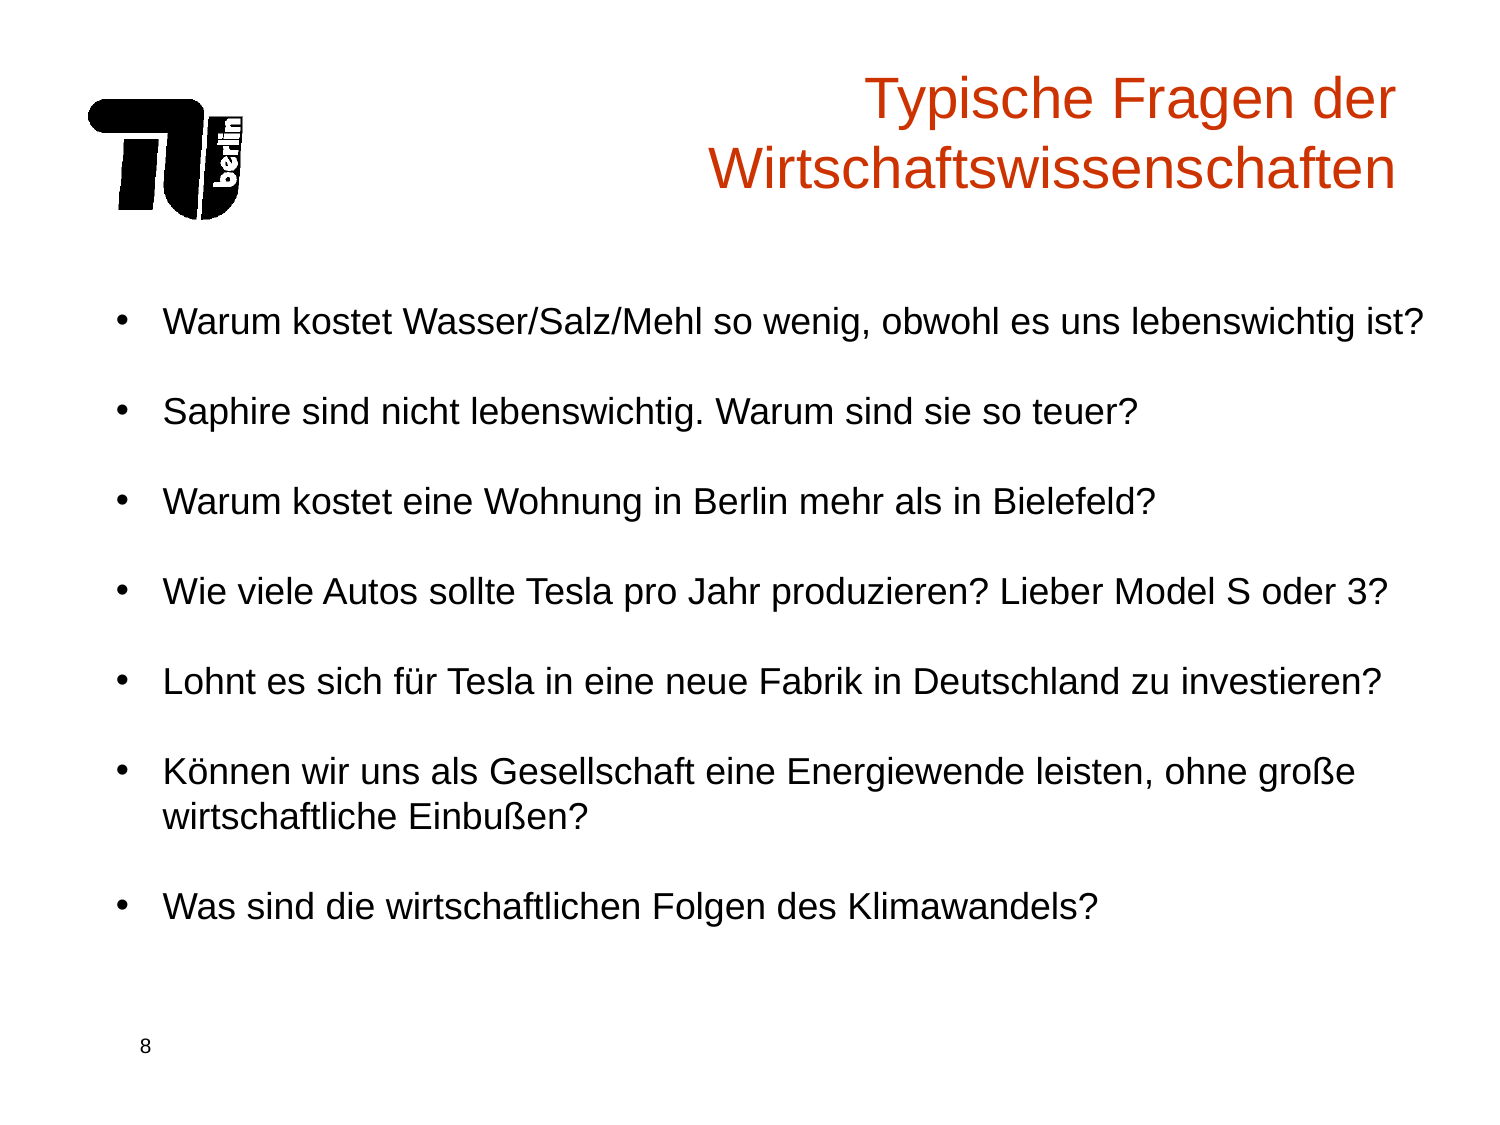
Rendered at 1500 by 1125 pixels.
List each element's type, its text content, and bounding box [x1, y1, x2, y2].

picture [88, 99, 243, 220]
text_box Typische Fragen der Wirtschaftswissenschaften [312, 62, 1413, 209]
text_box Warum kostet Wasser/Salz/Mehl so wenig, obwohl es uns lebenswichtig ist? Saphire sind nicht lebenswichtig. Warum sind sie so teuer? Warum kostet eine Wohnung in Berlin mehr als in Bielefeld? Wie viele Autos sollte Tesla pro Jahr produzieren? Lieber Model S oder 3? Lohnt es sich für Tesla in eine neue Fabrik in Deutschland zu investieren? Können wir uns als Gesellschaft eine Energiewende leisten, ohne große wirtschaftliche Einbußen? Was sind die wirtschaftlichen Folgen des Klimawandels? [101, 289, 1455, 935]
